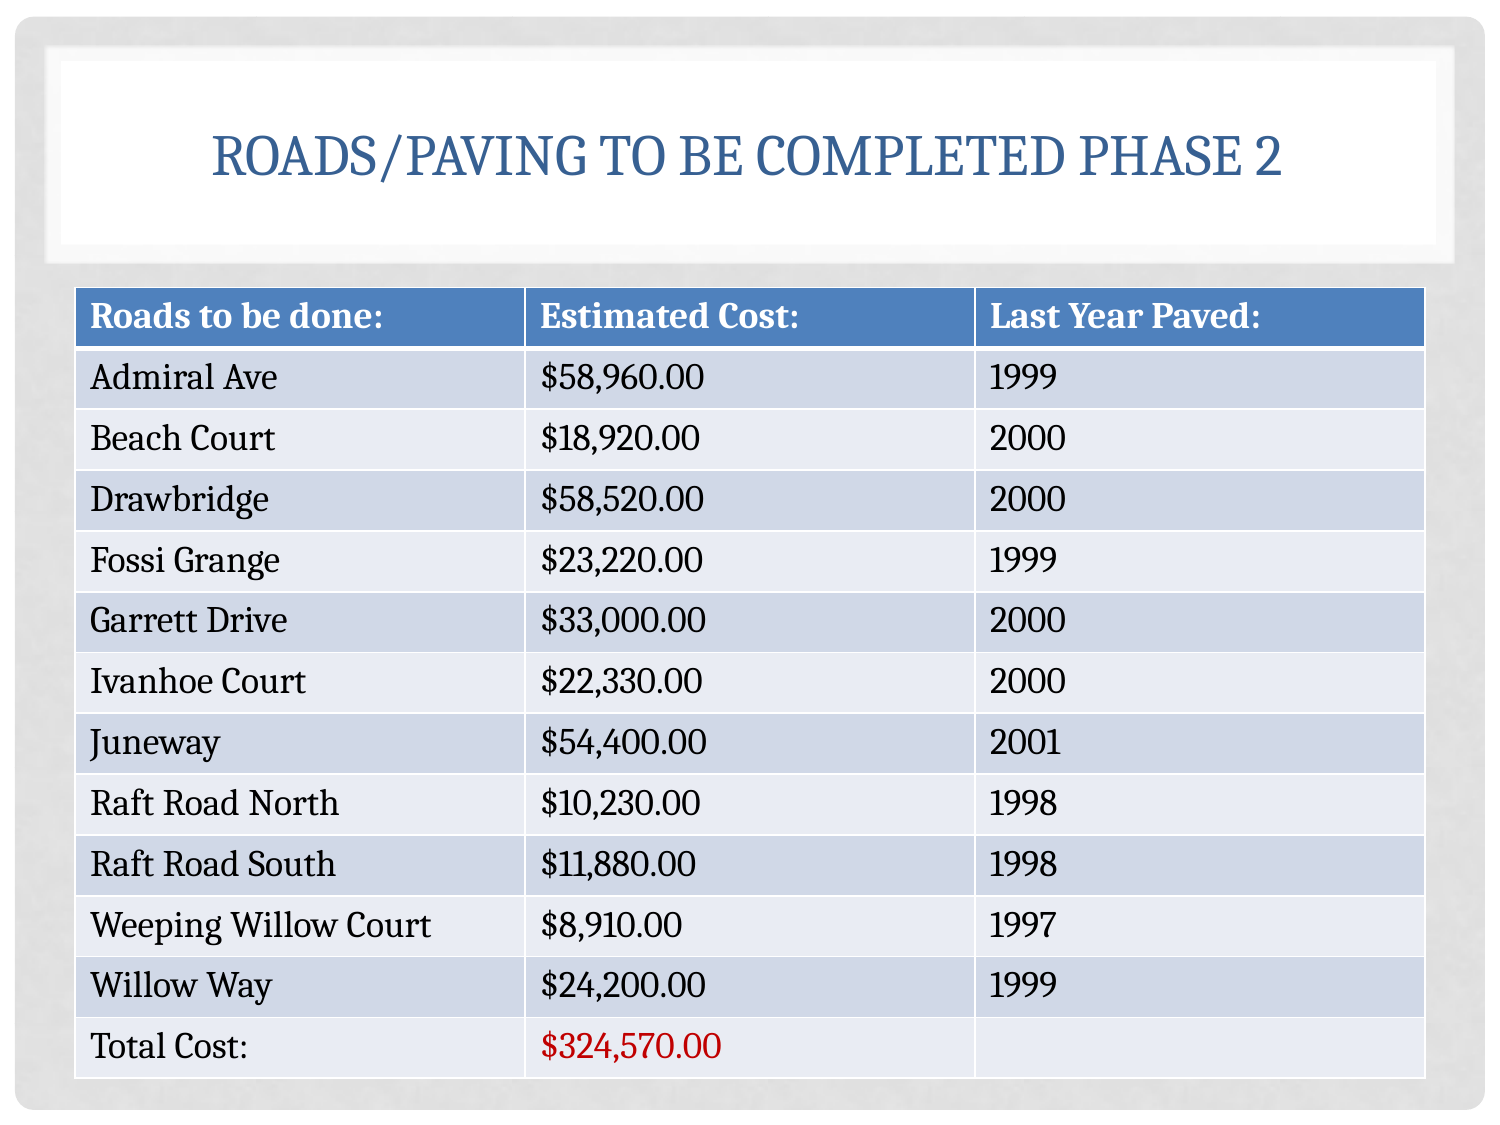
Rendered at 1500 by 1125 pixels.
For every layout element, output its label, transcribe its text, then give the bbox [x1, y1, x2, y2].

table_header Roads to be done: [76, 288, 524, 346]
table_cell Fossi Grange [76, 532, 524, 591]
table_cell [976, 1018, 1424, 1077]
table_header Last Year Paved: [976, 288, 1424, 346]
table_cell $11,880.00 [526, 836, 974, 895]
table_cell $10,230.00 [526, 775, 974, 834]
table_cell 1999 [976, 957, 1424, 1017]
table_cell 1997 [976, 897, 1424, 956]
table_cell 2000 [976, 471, 1424, 530]
table_cell Total Cost: [76, 1018, 524, 1077]
table_cell 1999 [976, 351, 1424, 408]
table_cell 2001 [976, 714, 1424, 773]
table_cell $54,400.00 [526, 714, 974, 773]
table_cell Juneway [76, 714, 524, 773]
table_cell 1998 [976, 836, 1424, 895]
table_cell Garrett Drive [76, 593, 524, 652]
table_cell Raft Road South [76, 836, 524, 895]
table_cell 1999 [976, 532, 1424, 591]
table_cell Beach Court [76, 410, 524, 469]
title Roads/Paving To Be Completed Phase 2 [69, 66, 1425, 238]
table_cell Ivanhoe Court [76, 653, 524, 712]
table_cell $22,330.00 [526, 653, 974, 712]
table_cell 2000 [976, 653, 1424, 712]
table_cell Weeping Willow Court [76, 897, 524, 956]
table_cell $33,000.00 [526, 593, 974, 652]
table_cell $8,910.00 [526, 897, 974, 956]
table_cell Admiral Ave [76, 351, 524, 408]
table_cell $23,220.00 [526, 532, 974, 591]
table_cell Willow Way [76, 957, 524, 1017]
table_cell $324,570.00 [526, 1018, 974, 1077]
table_cell 1998 [976, 775, 1424, 834]
table_cell Drawbridge [76, 471, 524, 530]
table_cell Raft Road North [76, 775, 524, 834]
table_cell $58,520.00 [526, 471, 974, 530]
table_header Estimated Cost: [526, 288, 974, 346]
table_cell $18,920.00 [526, 410, 974, 469]
table_cell 2000 [976, 410, 1424, 469]
table_cell $58,960.00 [526, 351, 974, 408]
table_cell $24,200.00 [526, 957, 974, 1017]
table_cell 2000 [976, 593, 1424, 652]
